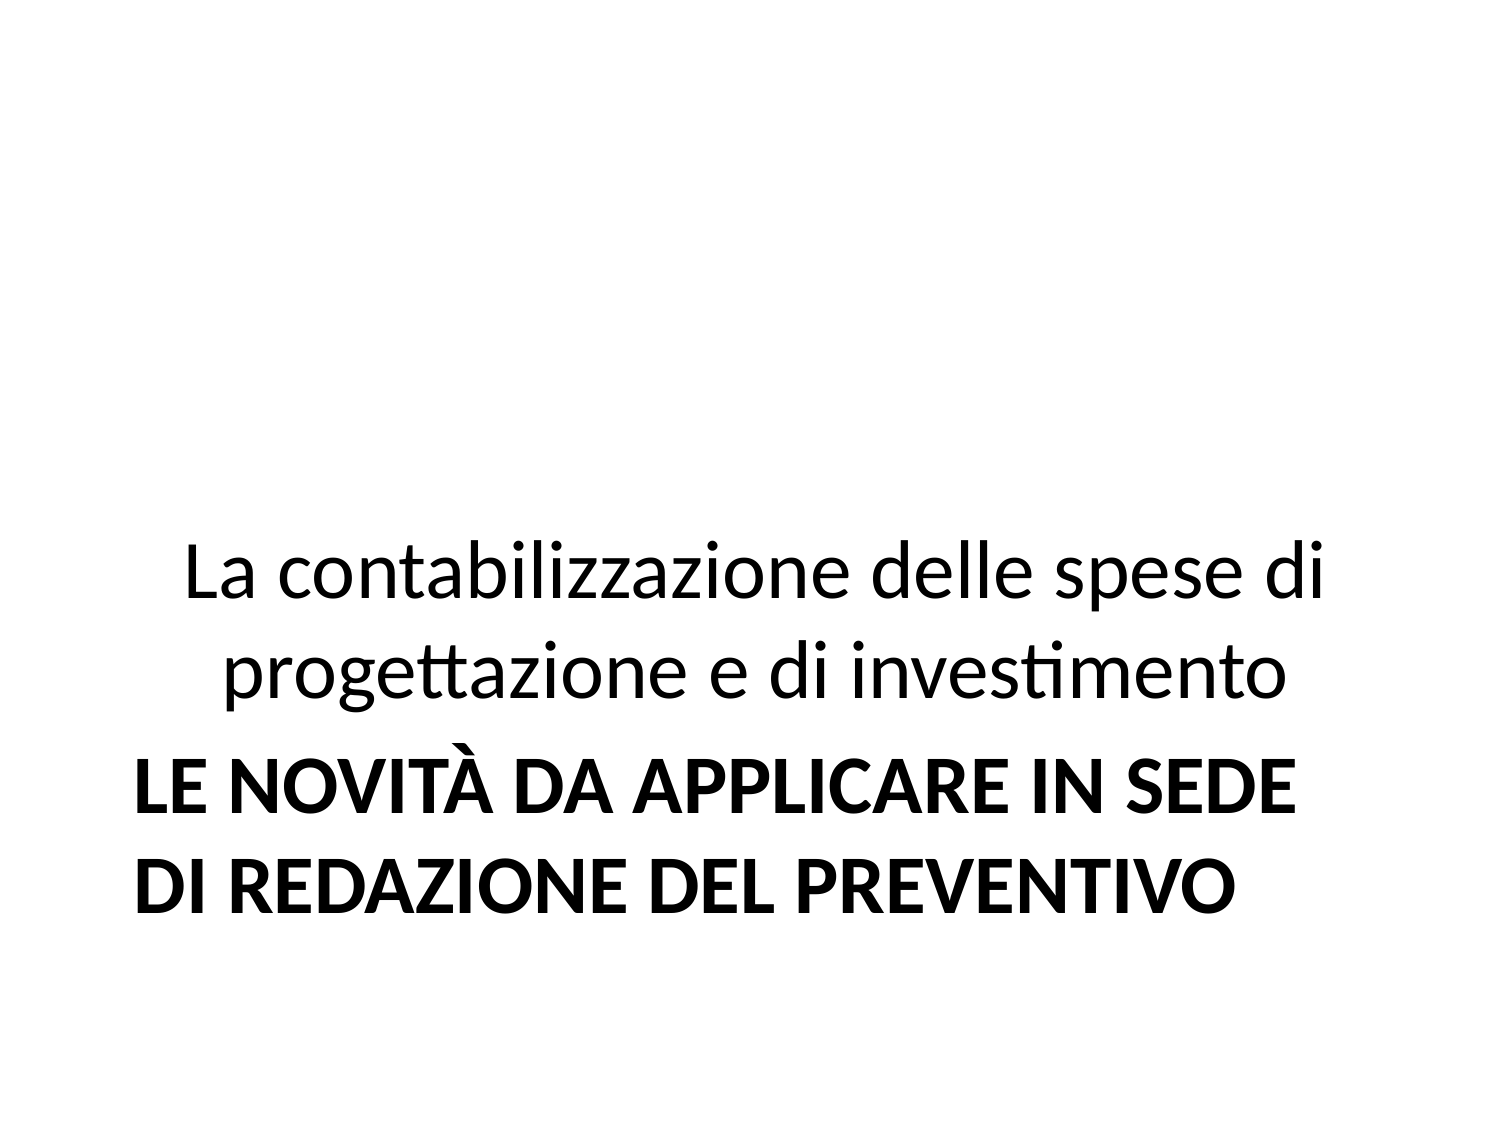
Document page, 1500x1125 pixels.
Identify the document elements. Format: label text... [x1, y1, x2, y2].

title Le novità da applicare in sede di redazione del preventivo [118, 723, 1394, 947]
list La contabilizzazione delle spese di progettazione e di investimento [118, 476, 1394, 723]
